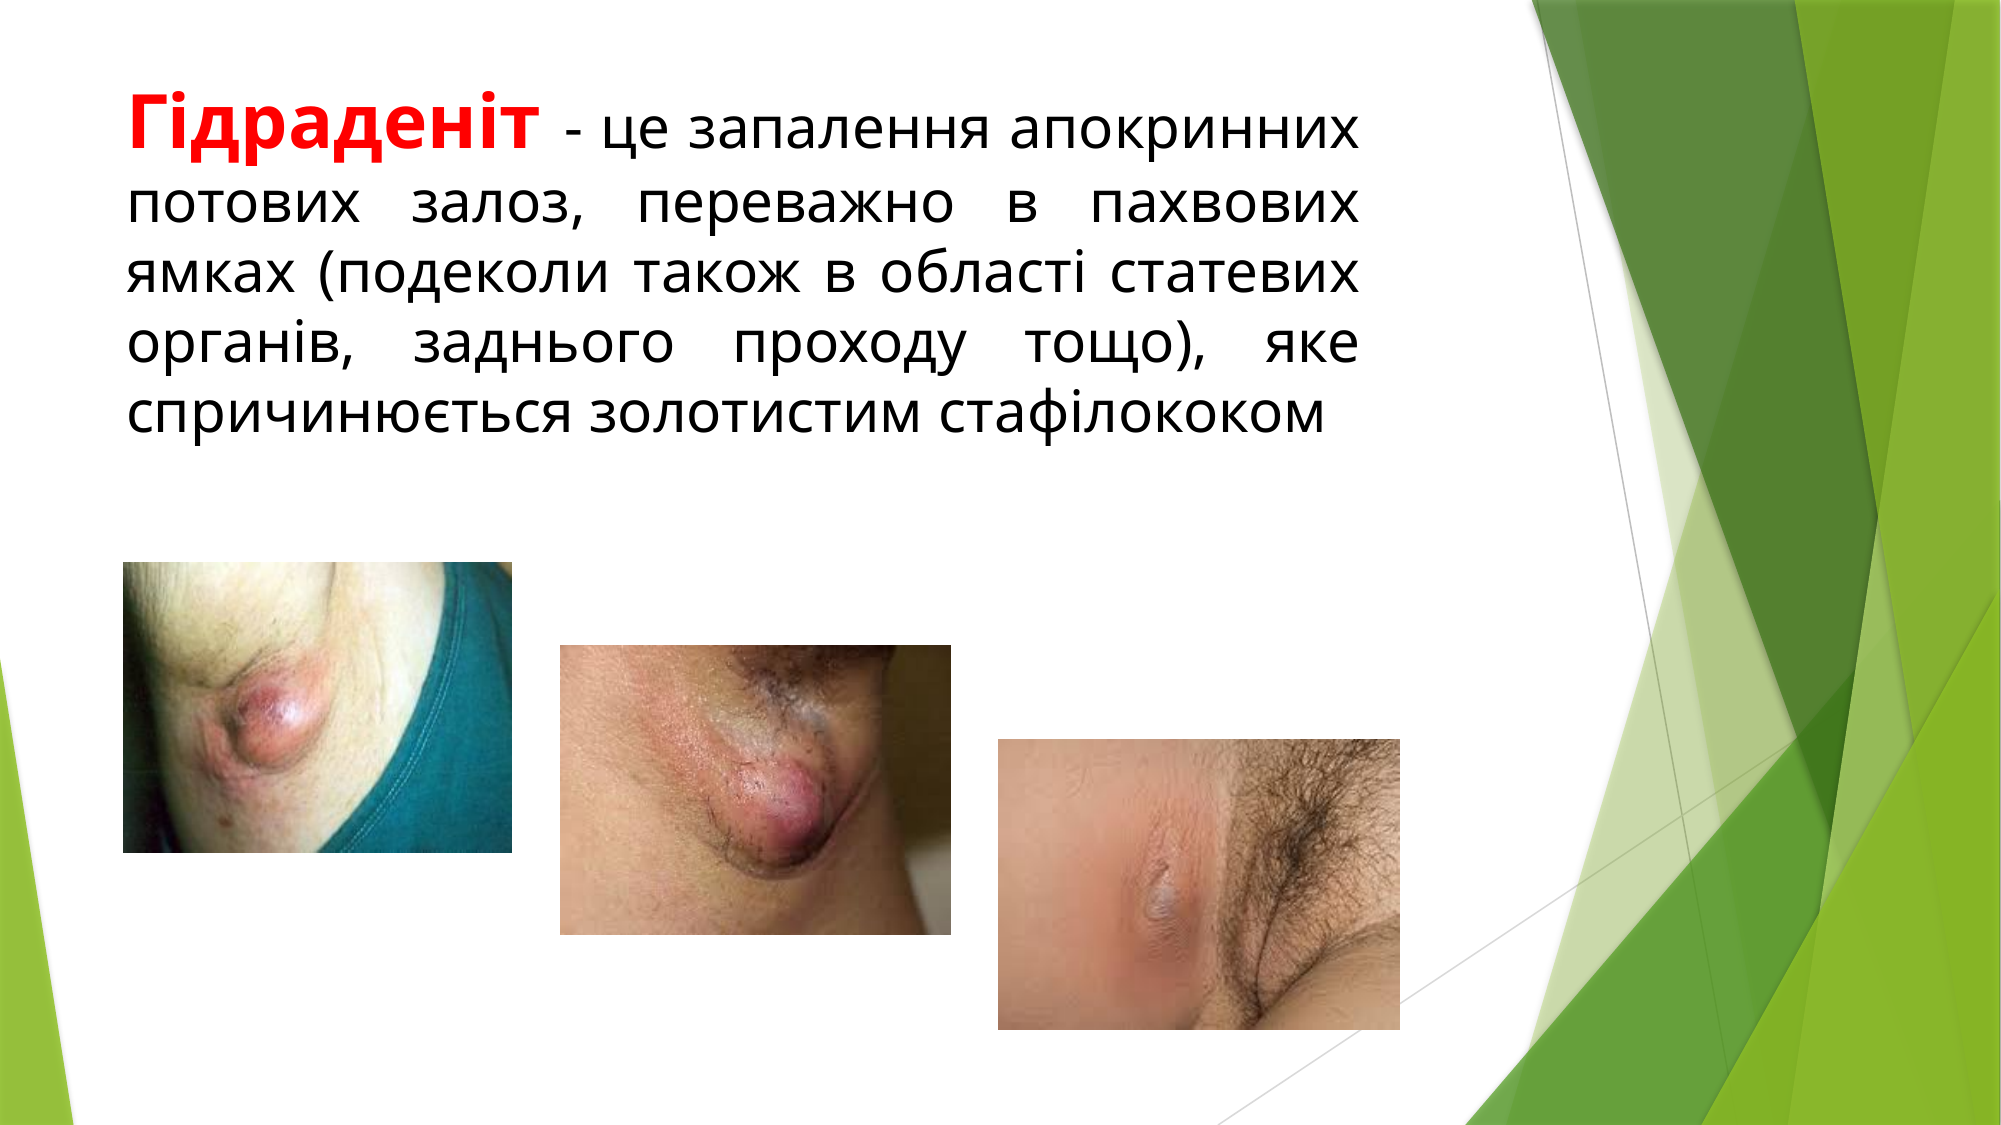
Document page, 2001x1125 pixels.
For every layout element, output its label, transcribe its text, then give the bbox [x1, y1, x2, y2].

picture [560, 644, 952, 935]
picture [997, 739, 1401, 1031]
picture [123, 561, 513, 854]
text_box Гідраденіт - це запалення апокринних потових залоз, переважно в пахвових ямках (подеколи також в області статевих органів, заднього проходу тощо), яке спричинюється золотистим стафілококом [111, 66, 1376, 451]
